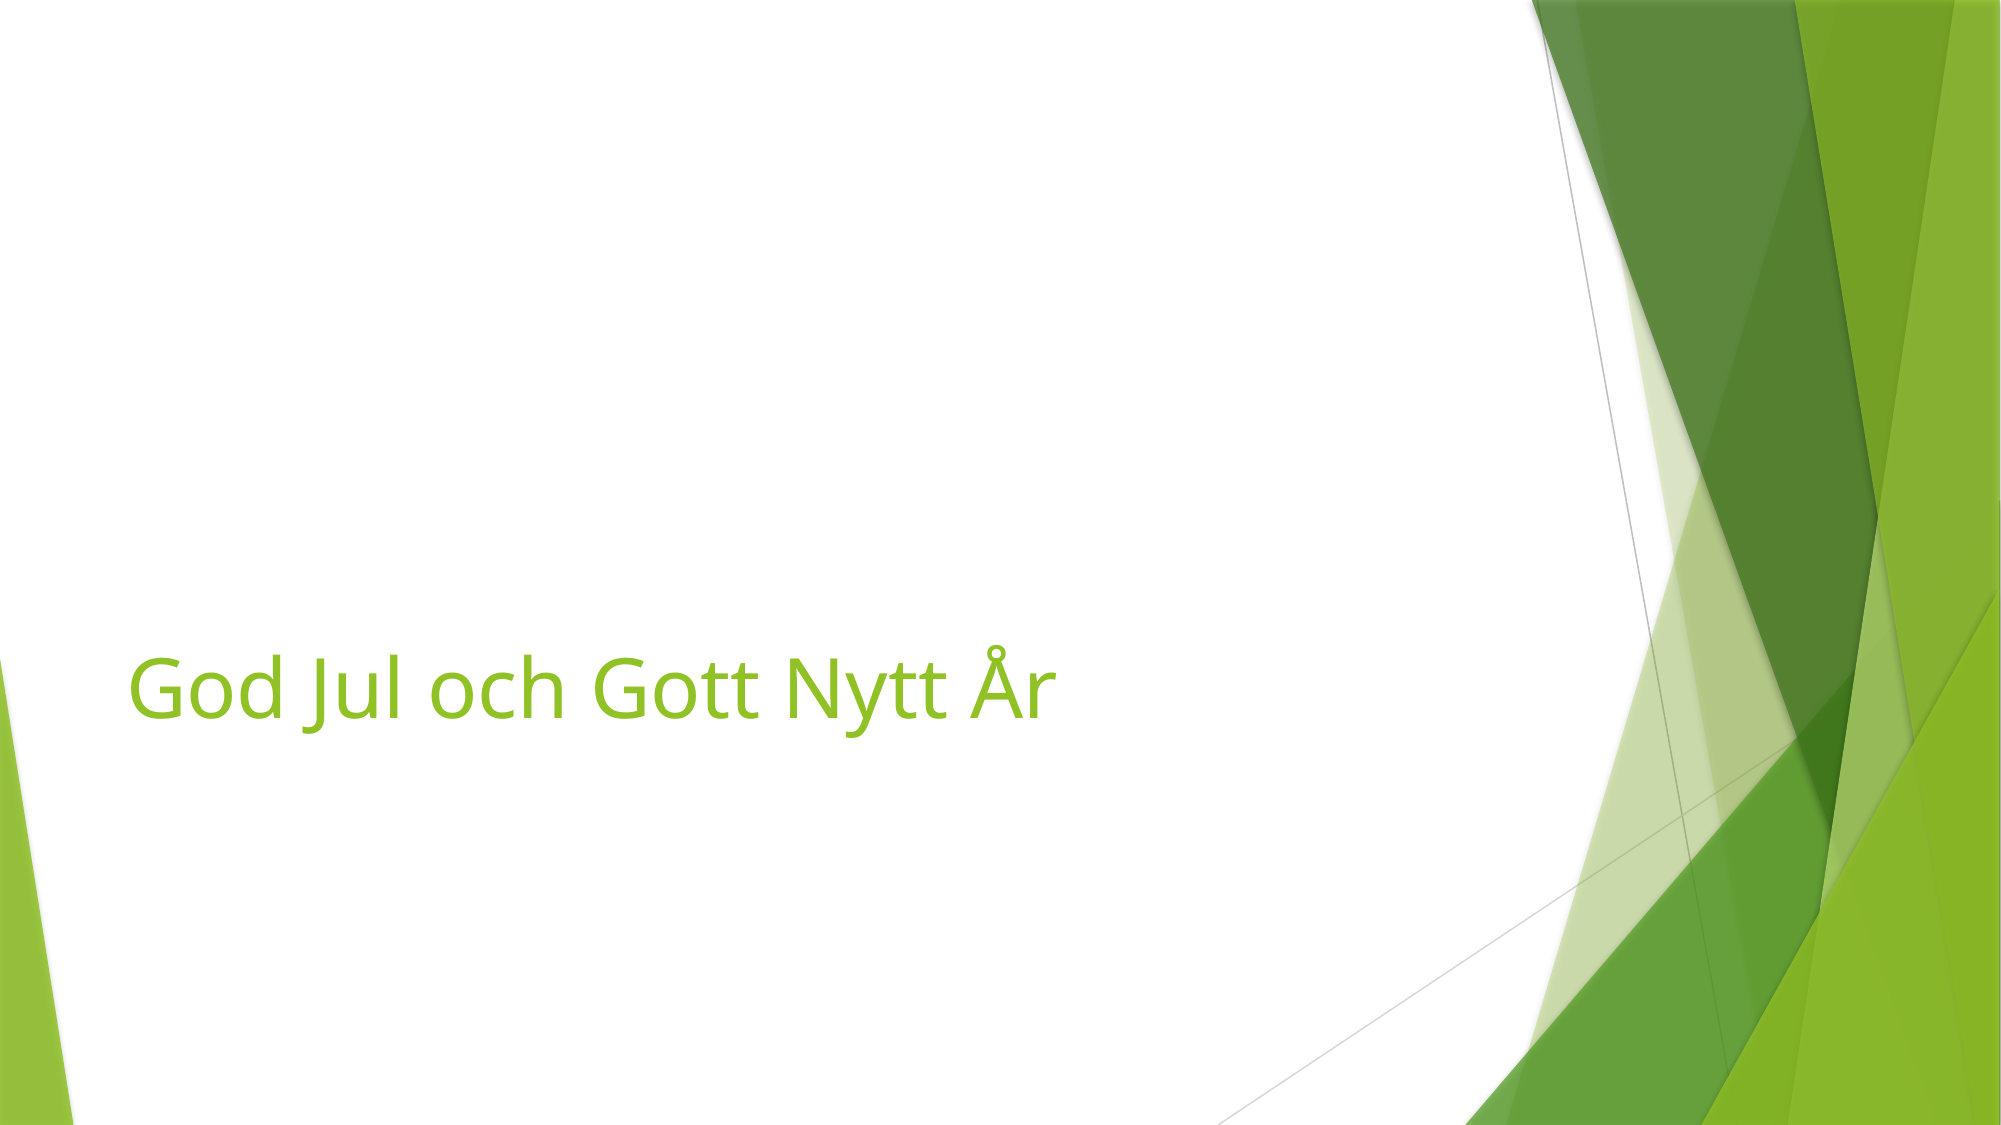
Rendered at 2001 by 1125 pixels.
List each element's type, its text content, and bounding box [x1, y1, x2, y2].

title God Jul och Gott Nytt År [111, 443, 1522, 743]
